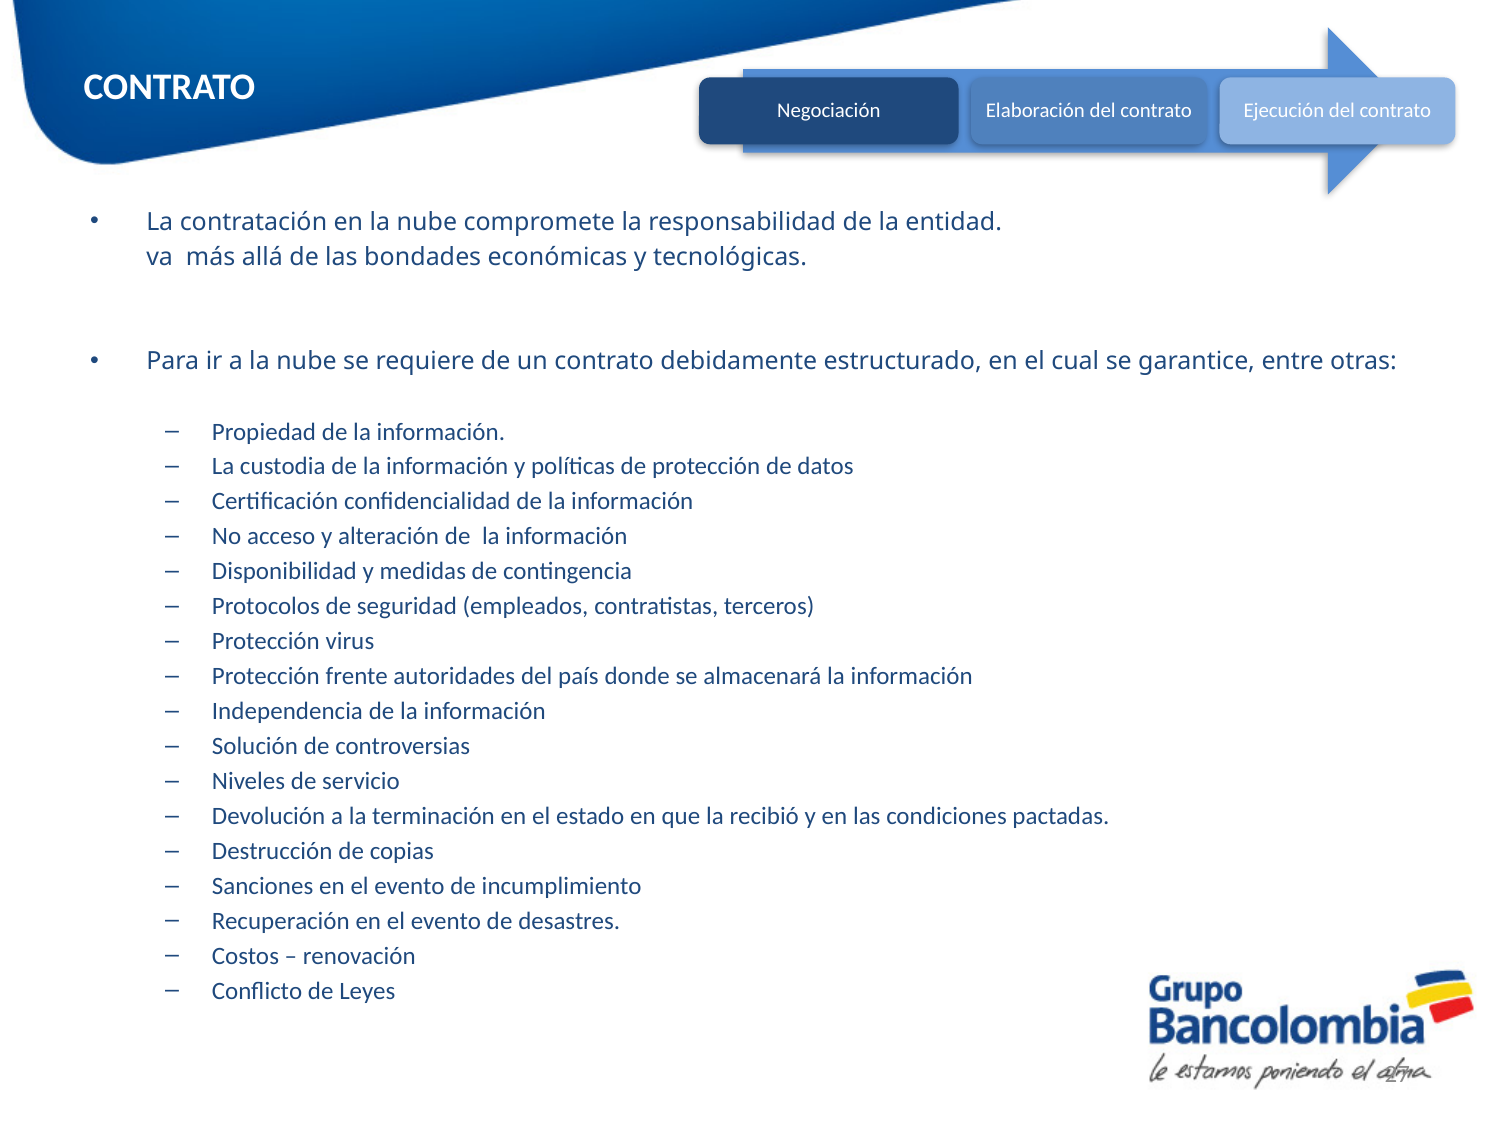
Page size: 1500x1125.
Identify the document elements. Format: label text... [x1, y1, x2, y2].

slide_number 27 [1074, 1042, 1425, 1103]
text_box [683, 26, 1471, 195]
picture [0, 0, 1500, 1125]
list La contratación en la nube compromete la responsabilidad de la entidad. va más allá de las bondades económicas y tecnológicas. Para ir a la nube se requiere de un contrato debidamente estructurado, en el cual se garantice, entre otras: Propiedad de la información. La custodia de la información y políticas de protección de datos Certificación confidencialidad de la información No acceso y alteración de la información Disponibilidad y medidas de contingencia Protocolos de seguridad (empleados, contratistas, terceros) Protección virus Protección frente autoridades del país donde se almacenará la información Independencia de la información Solución de controversias Niveles de servicio Devolución a la terminación en el estado en que la recibió y en las condiciones pactadas. Destrucción de copias Sanciones en el evento de incumplimiento Recuperación en el evento de desastres. Costos – renovación Conflicto de Leyes [75, 197, 1425, 1043]
text_box CONTRATO [71, 27, 336, 119]
